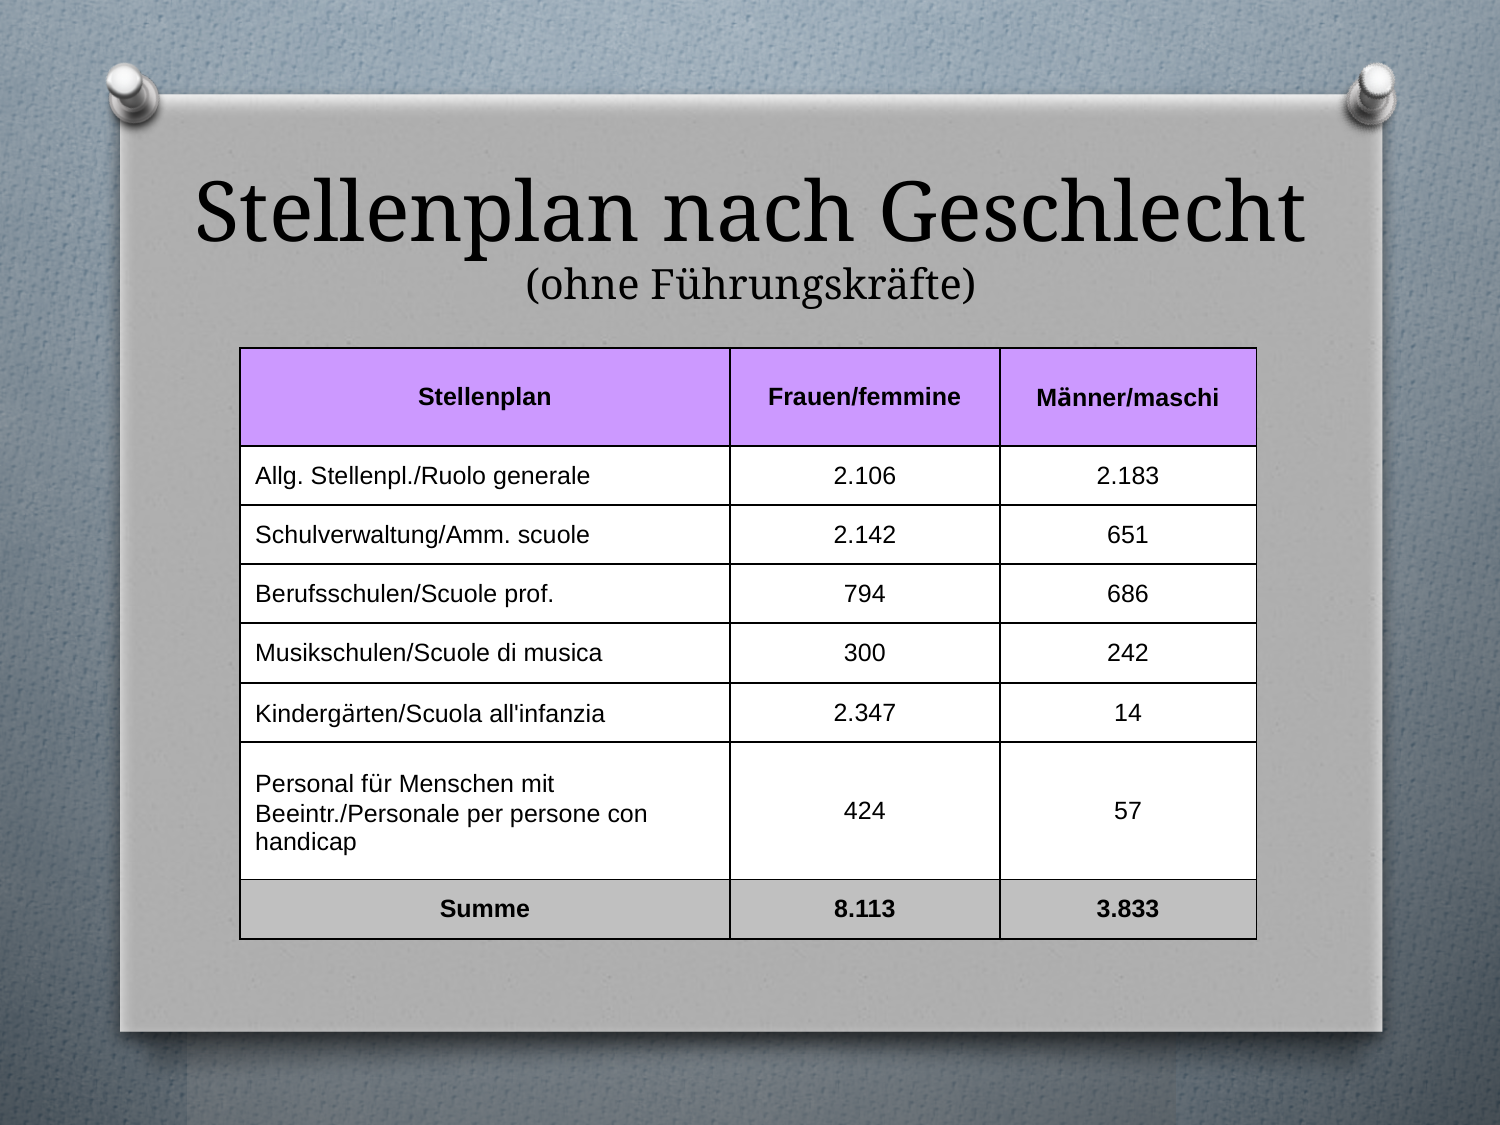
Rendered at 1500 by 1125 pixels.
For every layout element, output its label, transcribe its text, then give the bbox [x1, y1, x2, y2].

picture [1317, 35, 1439, 156]
picture [75, 31, 197, 152]
table_cell 686 [1001, 565, 1256, 622]
table_cell Kindergärten/Scuola all'infanzia [241, 684, 729, 741]
table_cell 300 [731, 624, 999, 682]
table_cell 8.113 [731, 880, 999, 938]
table_cell 2.183 [1001, 447, 1256, 504]
table_header Frauen/femmine [731, 349, 999, 445]
table_cell 14 [1001, 684, 1256, 741]
table_cell 242 [1001, 624, 1256, 682]
table_cell 2.142 [731, 506, 999, 563]
table_cell Allg. Stellenpl./Ruolo generale [241, 447, 729, 504]
table_cell 2.106 [731, 447, 999, 504]
table_cell 2.347 [731, 684, 999, 741]
table_cell 794 [731, 565, 999, 622]
table_cell Musikschulen/Scuole di musica [241, 624, 729, 682]
table_cell 3.833 [1001, 880, 1256, 938]
table_cell 424 [731, 743, 999, 879]
table_header Stellenplan [241, 349, 729, 445]
table_cell 651 [1001, 506, 1256, 563]
title Stellenplan nach Geschlecht (ohne Führungskräfte) [179, 133, 1323, 332]
table_header Männer/maschi [1001, 349, 1256, 445]
table_cell Summe [241, 880, 729, 938]
table_cell 57 [1001, 743, 1256, 879]
table_cell Schulverwaltung/Amm. scuole [241, 506, 729, 563]
table_cell Berufsschulen/Scuole prof. [241, 565, 729, 622]
table_cell Personal für Menschen mit Beeintr./Personale per persone con handicap [241, 743, 729, 879]
